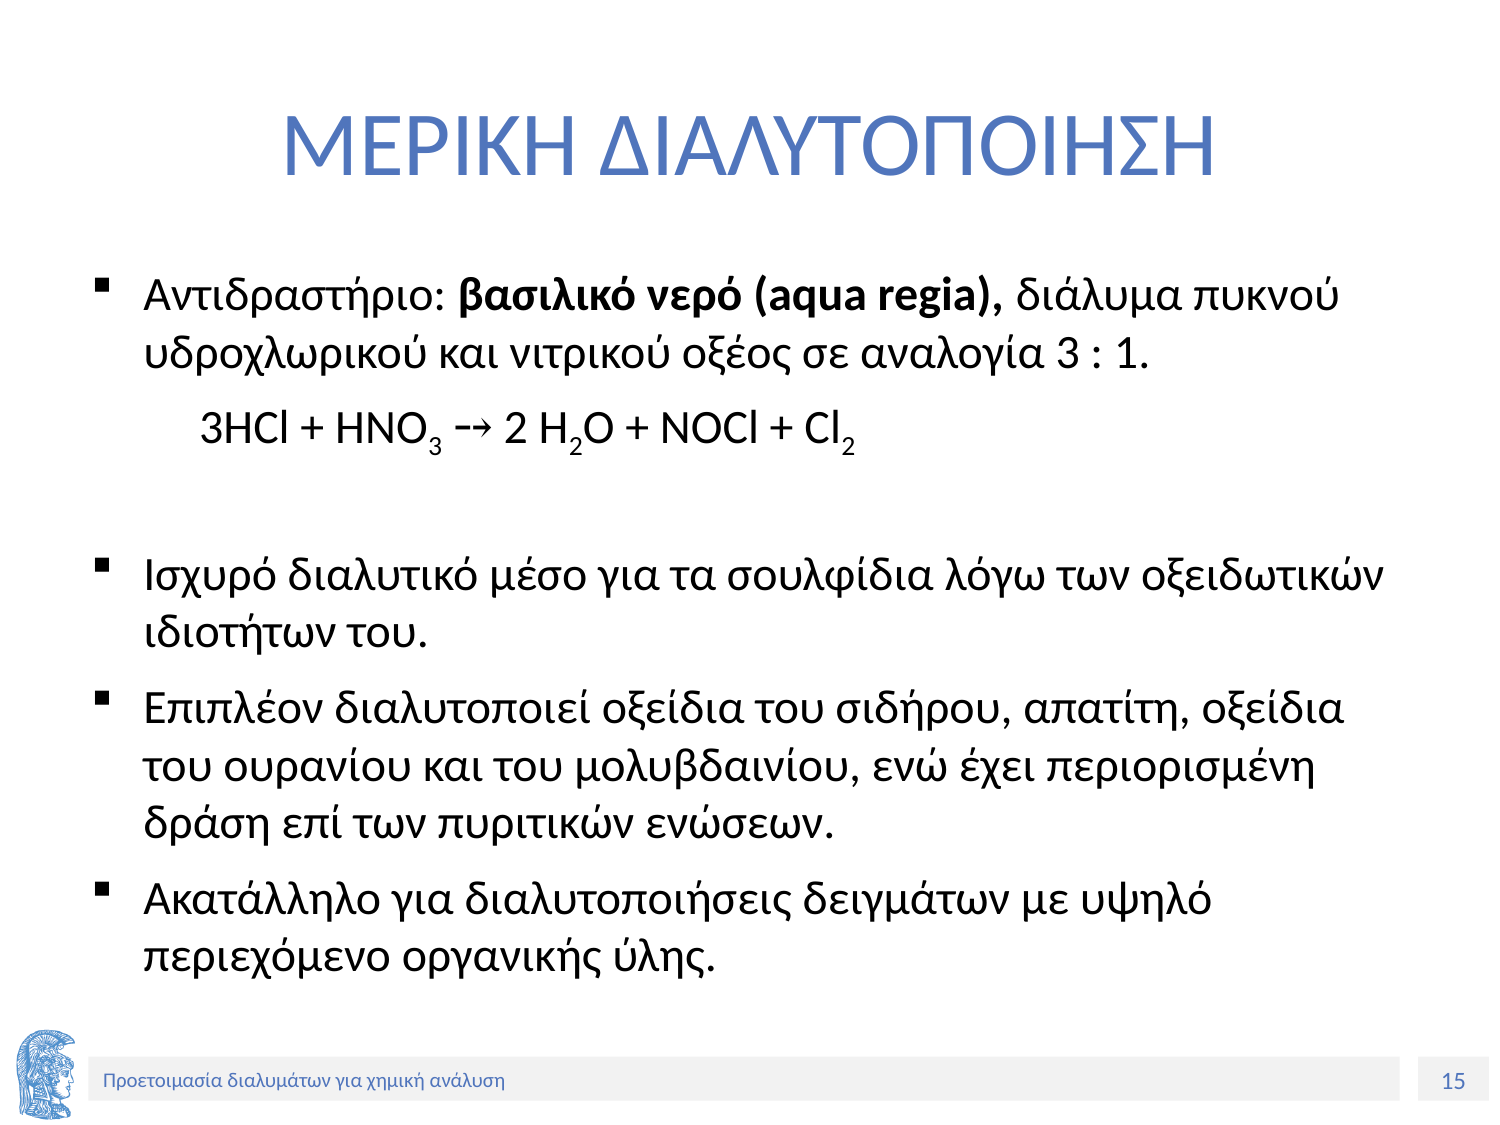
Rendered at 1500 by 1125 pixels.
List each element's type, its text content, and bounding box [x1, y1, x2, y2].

list Αντιδραστήριο: βασιλικό νερό (aqua regia), διάλυμα πυκνού υδροχλωρικού και νιτρικού οξέος σε αναλογία 3 : 1. 3HCl + HNO3 ⤍ 2 H2O + NOCl + Cl2 Ισχυρό διαλυτικό μέσο για τα σουλφίδια λόγω των οξειδωτικών ιδιοτήτων του. Επιπλέον διαλυτοποιεί οξείδια του σιδήρου, απατίτη, οξείδια του ουρανίου και του μολυβδαινίου, ενώ έχει περιορισμένη δράση επί των πυριτικών ενώσεων. Ακατάλληλο για διαλυτοποιήσεις δειγμάτων με υψηλό περιεχόμενο οργανικής ύλης. [76, 255, 1427, 998]
title ΜΕΡΙΚΗ ΔΙΑΛΥΤΟΠΟΙΗΣΗ [75, 45, 1425, 233]
picture [9, 1026, 81, 1120]
